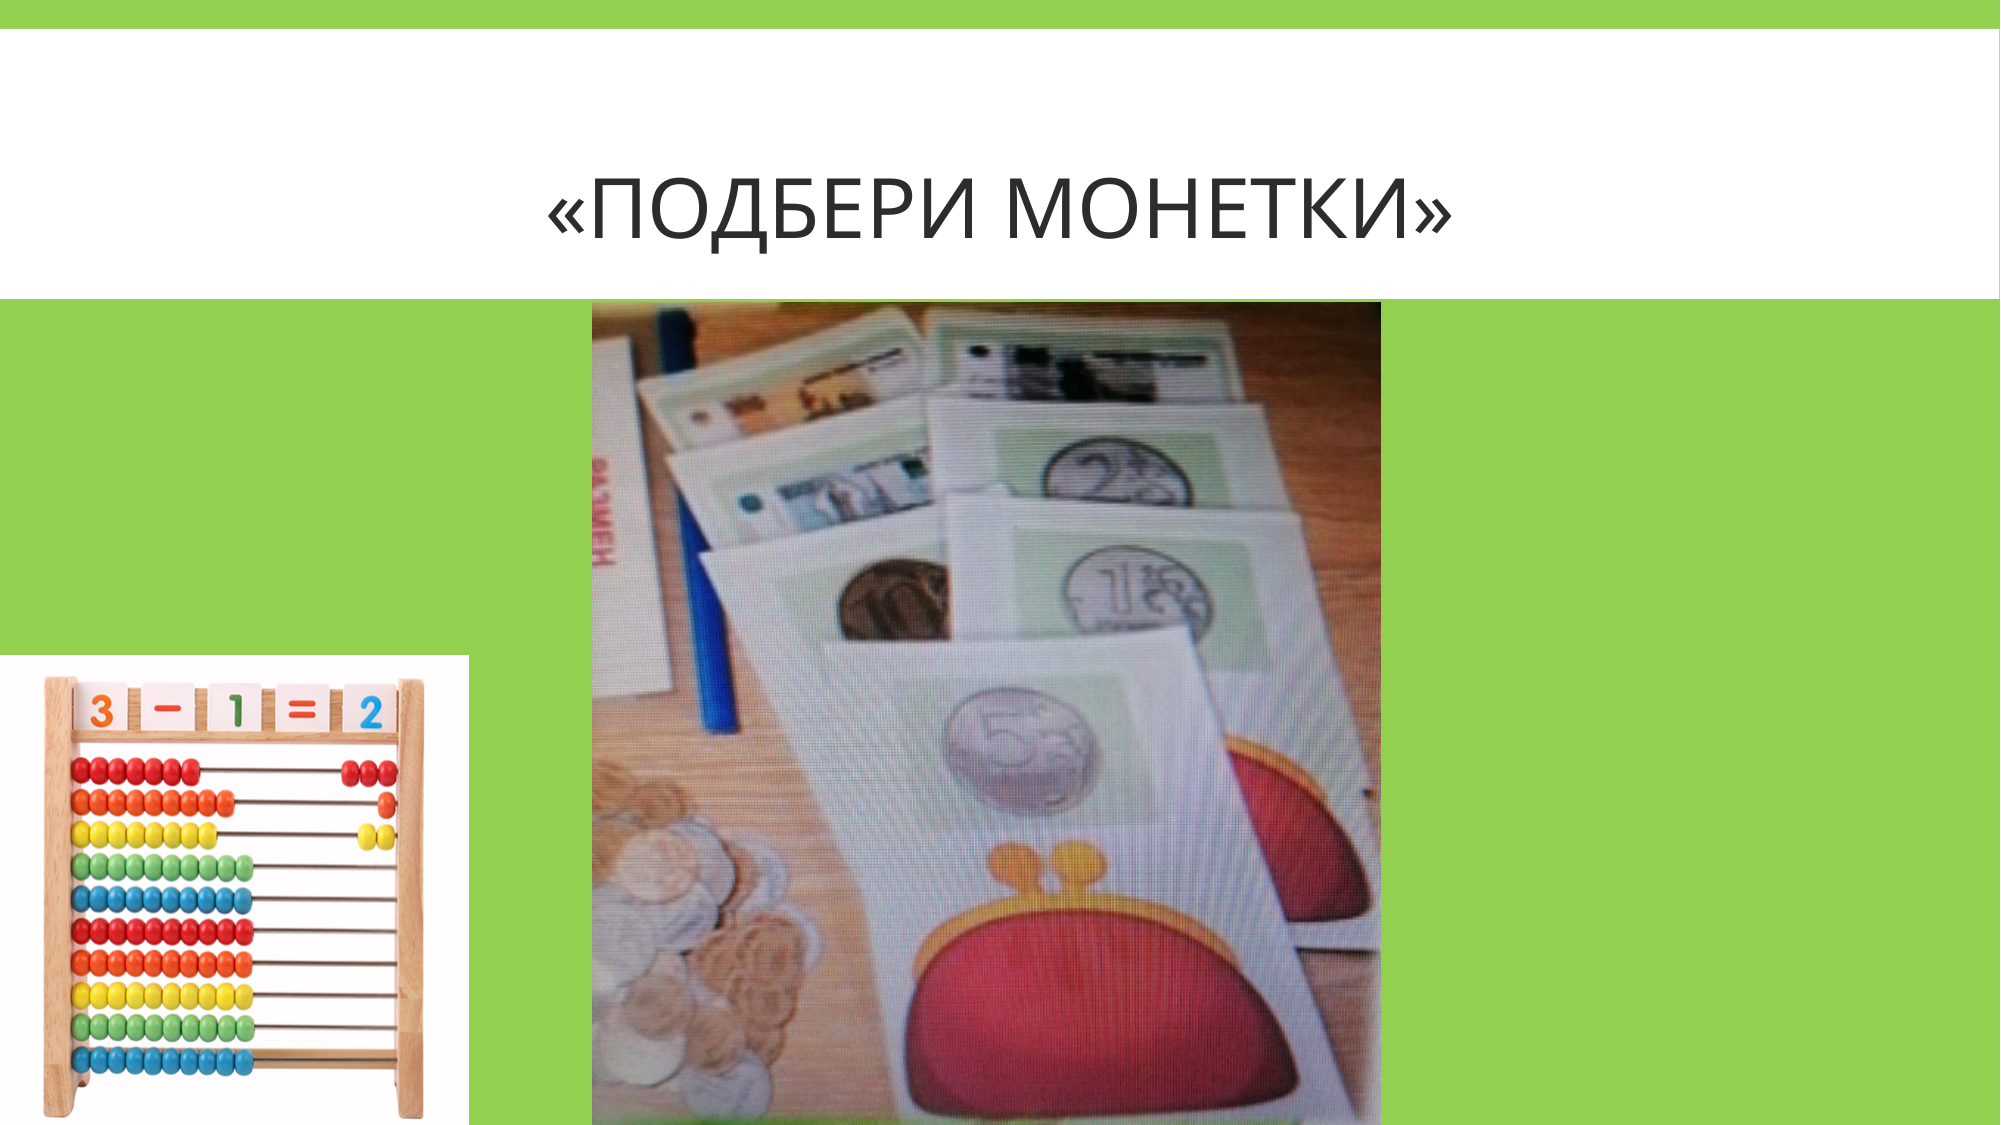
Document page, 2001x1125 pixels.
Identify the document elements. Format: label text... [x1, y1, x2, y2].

title «Подбери монетки» [197, 46, 1803, 295]
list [0, 655, 470, 1125]
picture [592, 302, 1382, 1125]
